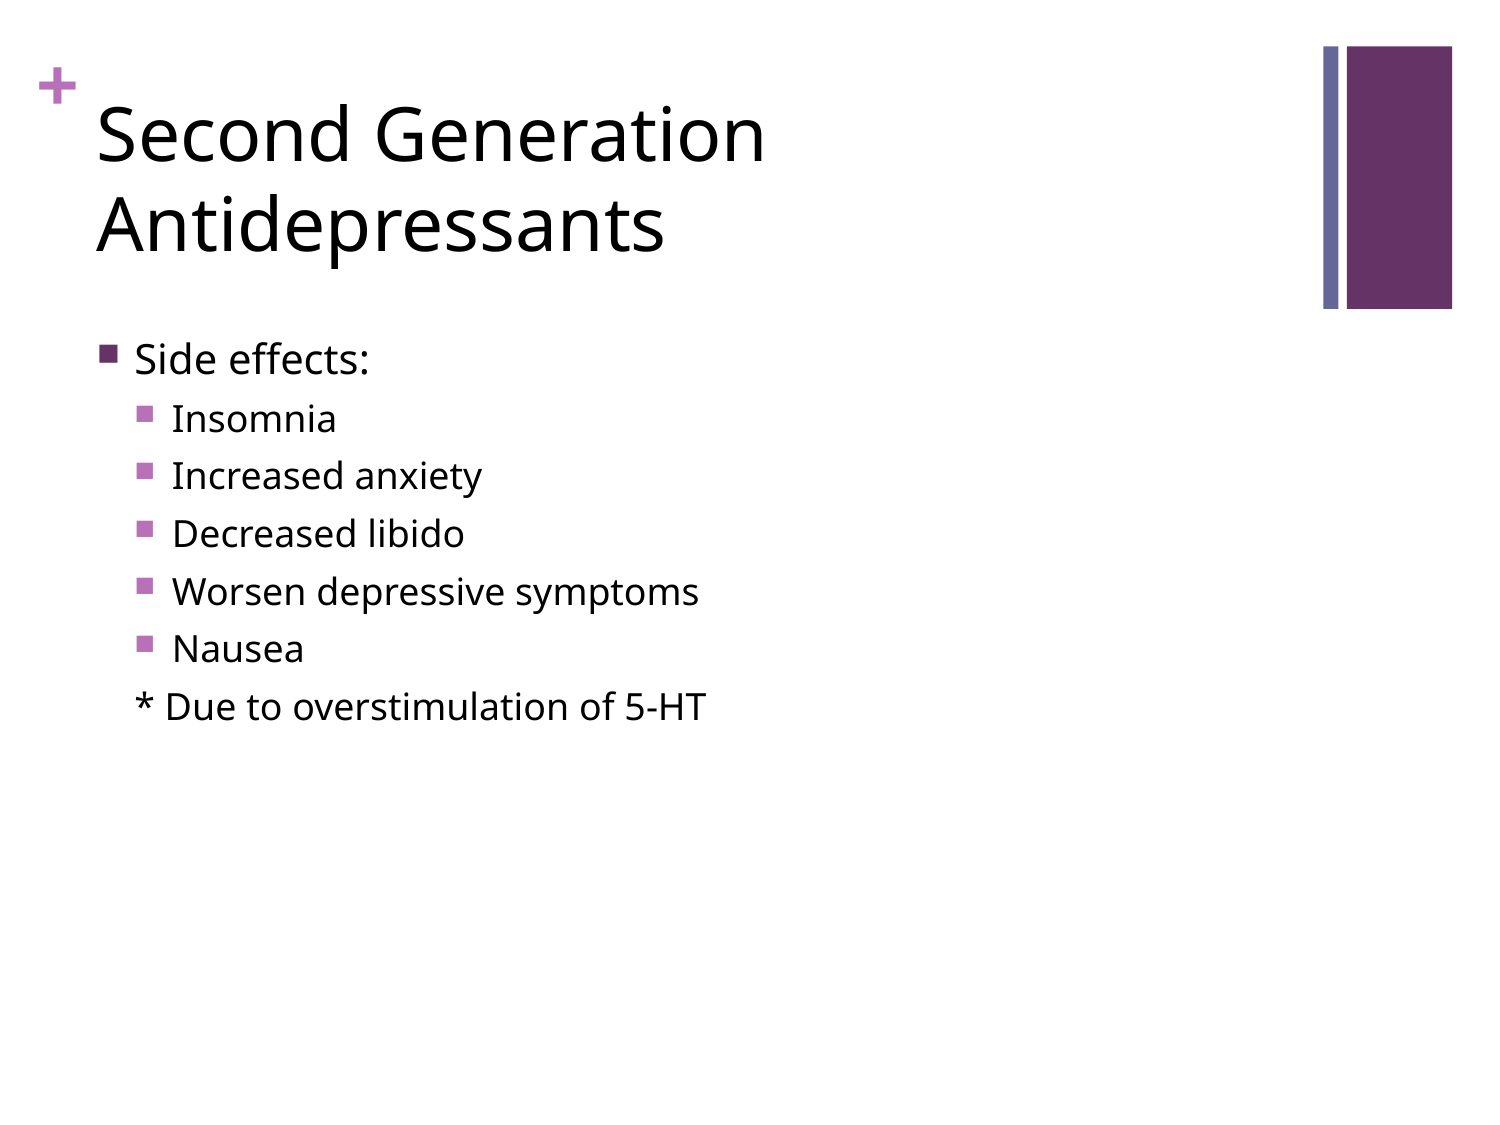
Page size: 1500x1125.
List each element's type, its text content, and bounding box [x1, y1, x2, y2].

list Side effects: Insomnia Increased anxiety Decreased libido Worsen depressive symptoms Nausea * Due to overstimulation of 5-HT [81, 324, 1322, 1005]
title Second Generation Antidepressants [81, 79, 1322, 263]
